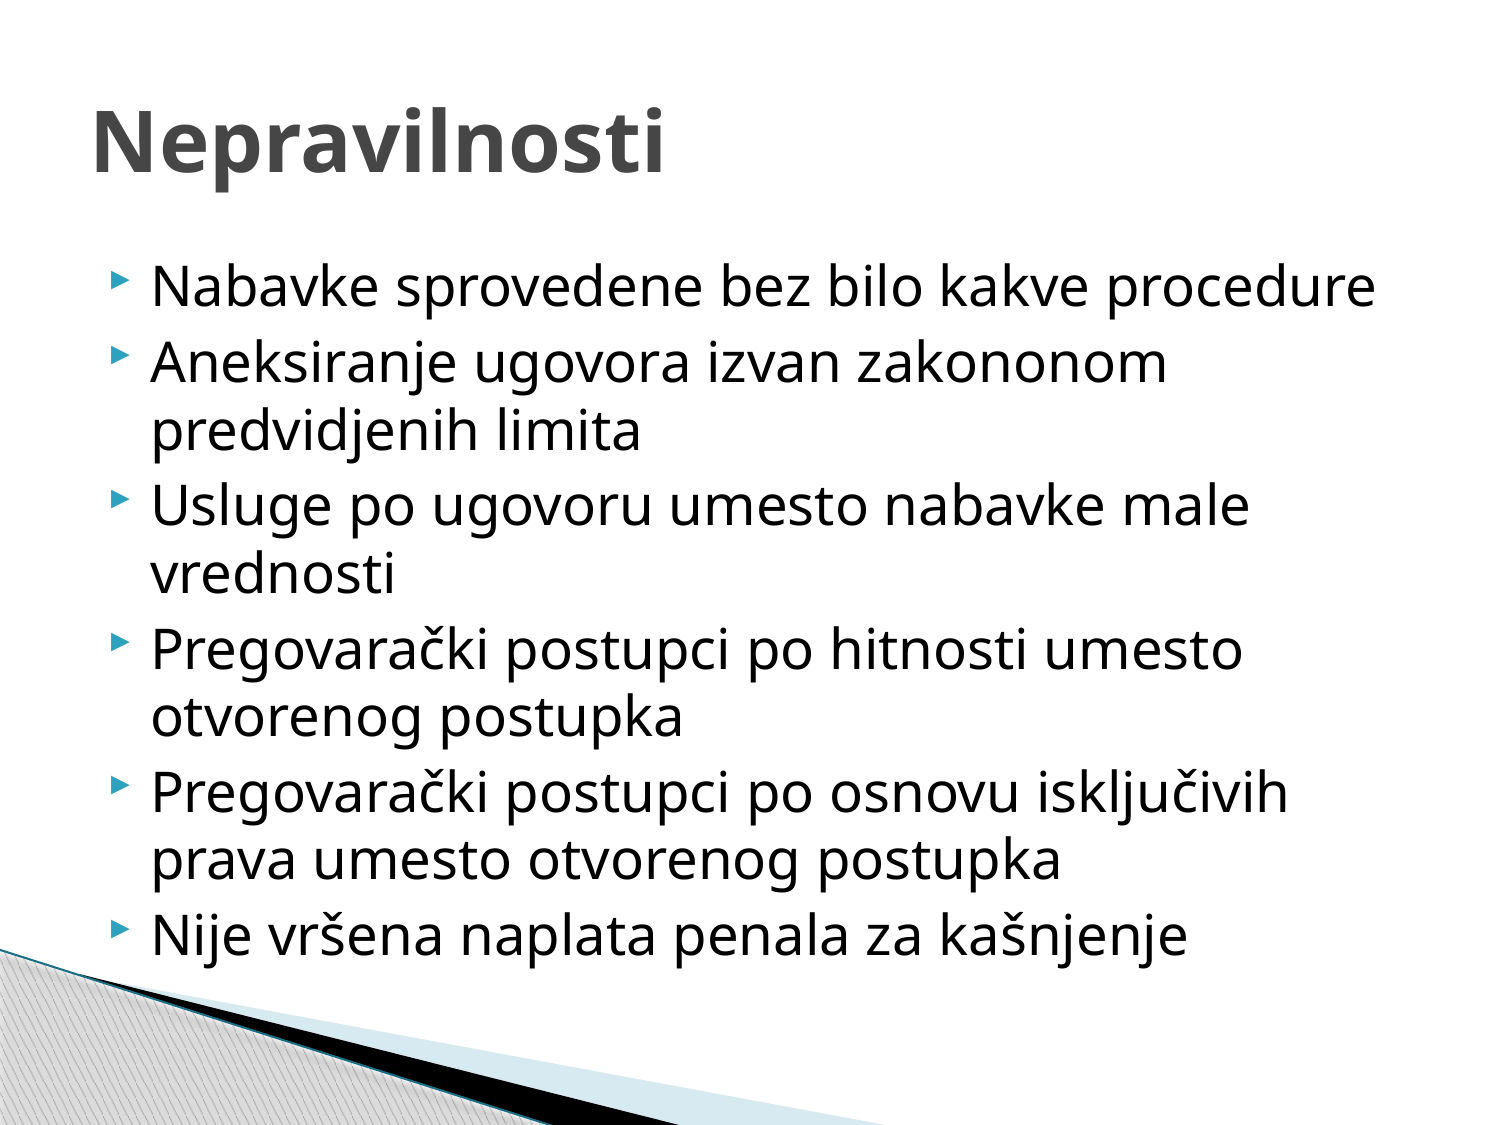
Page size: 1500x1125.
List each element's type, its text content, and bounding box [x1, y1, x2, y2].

list Nabavke sprovedene bez bilo kakve procedure Aneksiranje ugovora izvan zakononom predvidjenih limita Usluge po ugovoru umesto nabavke male vrednosti Pregovarački postupci po hitnosti umesto otvorenog postupka Pregovarački postupci po osnovu isključivih prava umesto otvorenog postupka Nije vršena naplata penala za kašnjenje [74, 242, 1426, 986]
title Nepravilnosti [75, 45, 1425, 233]
